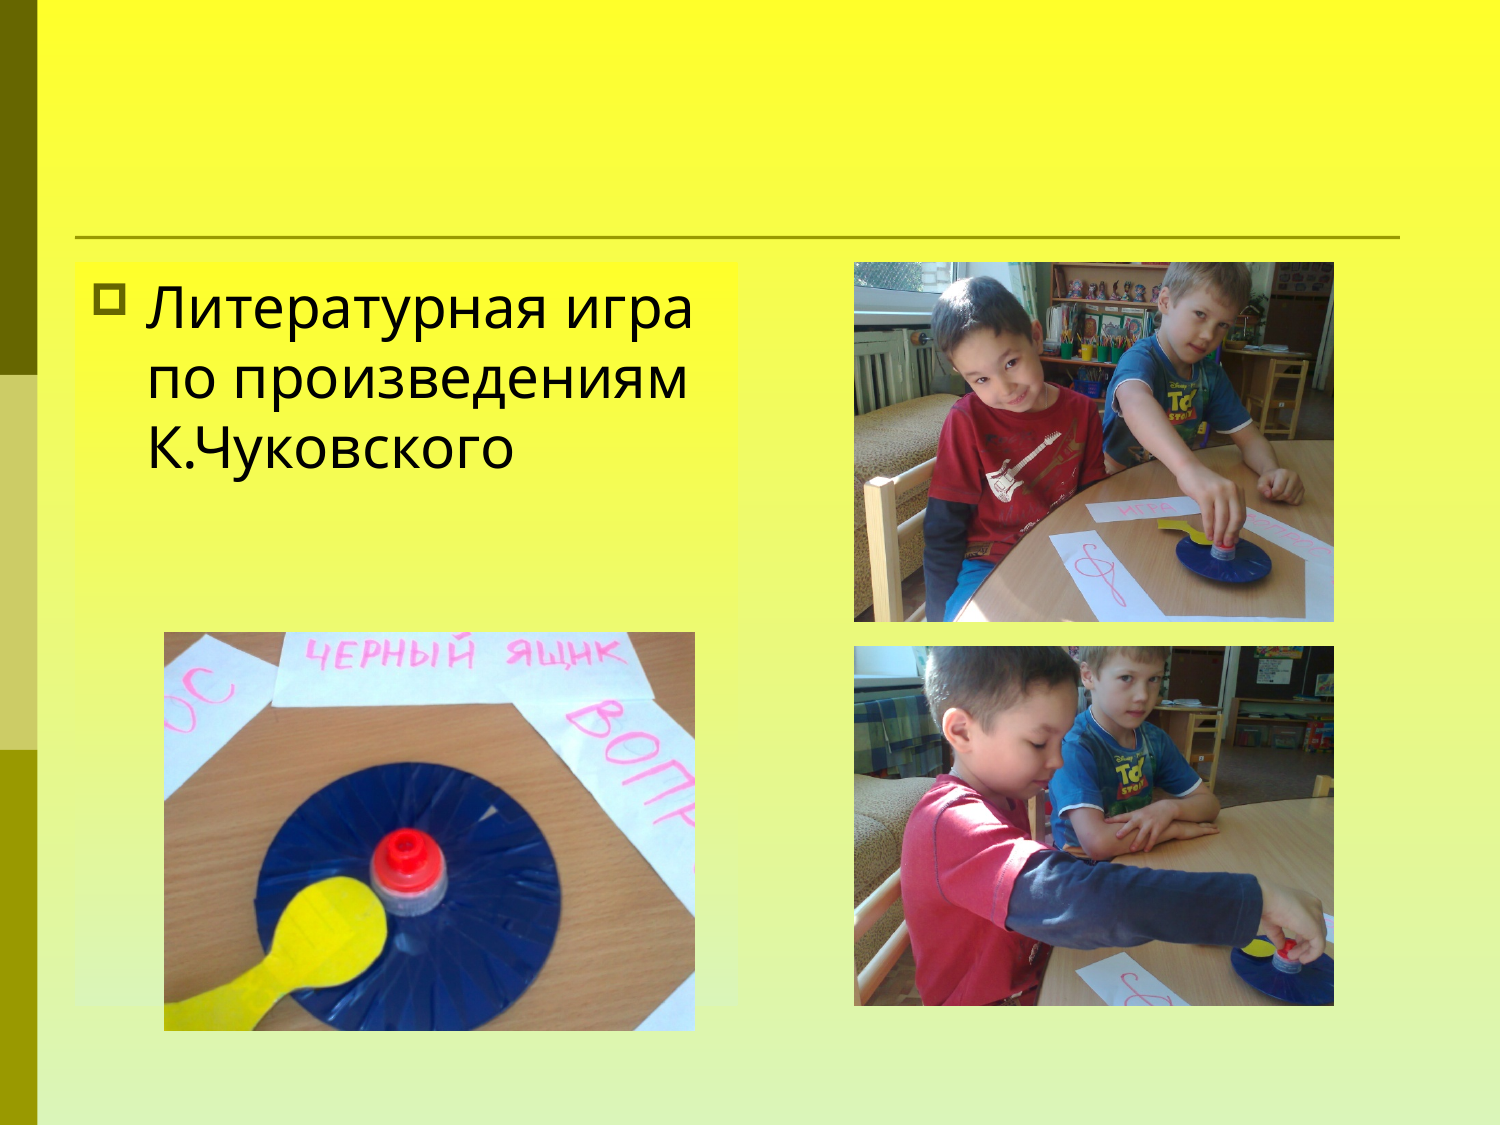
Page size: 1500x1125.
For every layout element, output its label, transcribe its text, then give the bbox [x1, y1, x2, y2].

picture [163, 632, 696, 1032]
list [854, 646, 1334, 1006]
list Литературная игра по произведениям К.Чуковского [74, 262, 738, 1006]
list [854, 262, 1334, 622]
